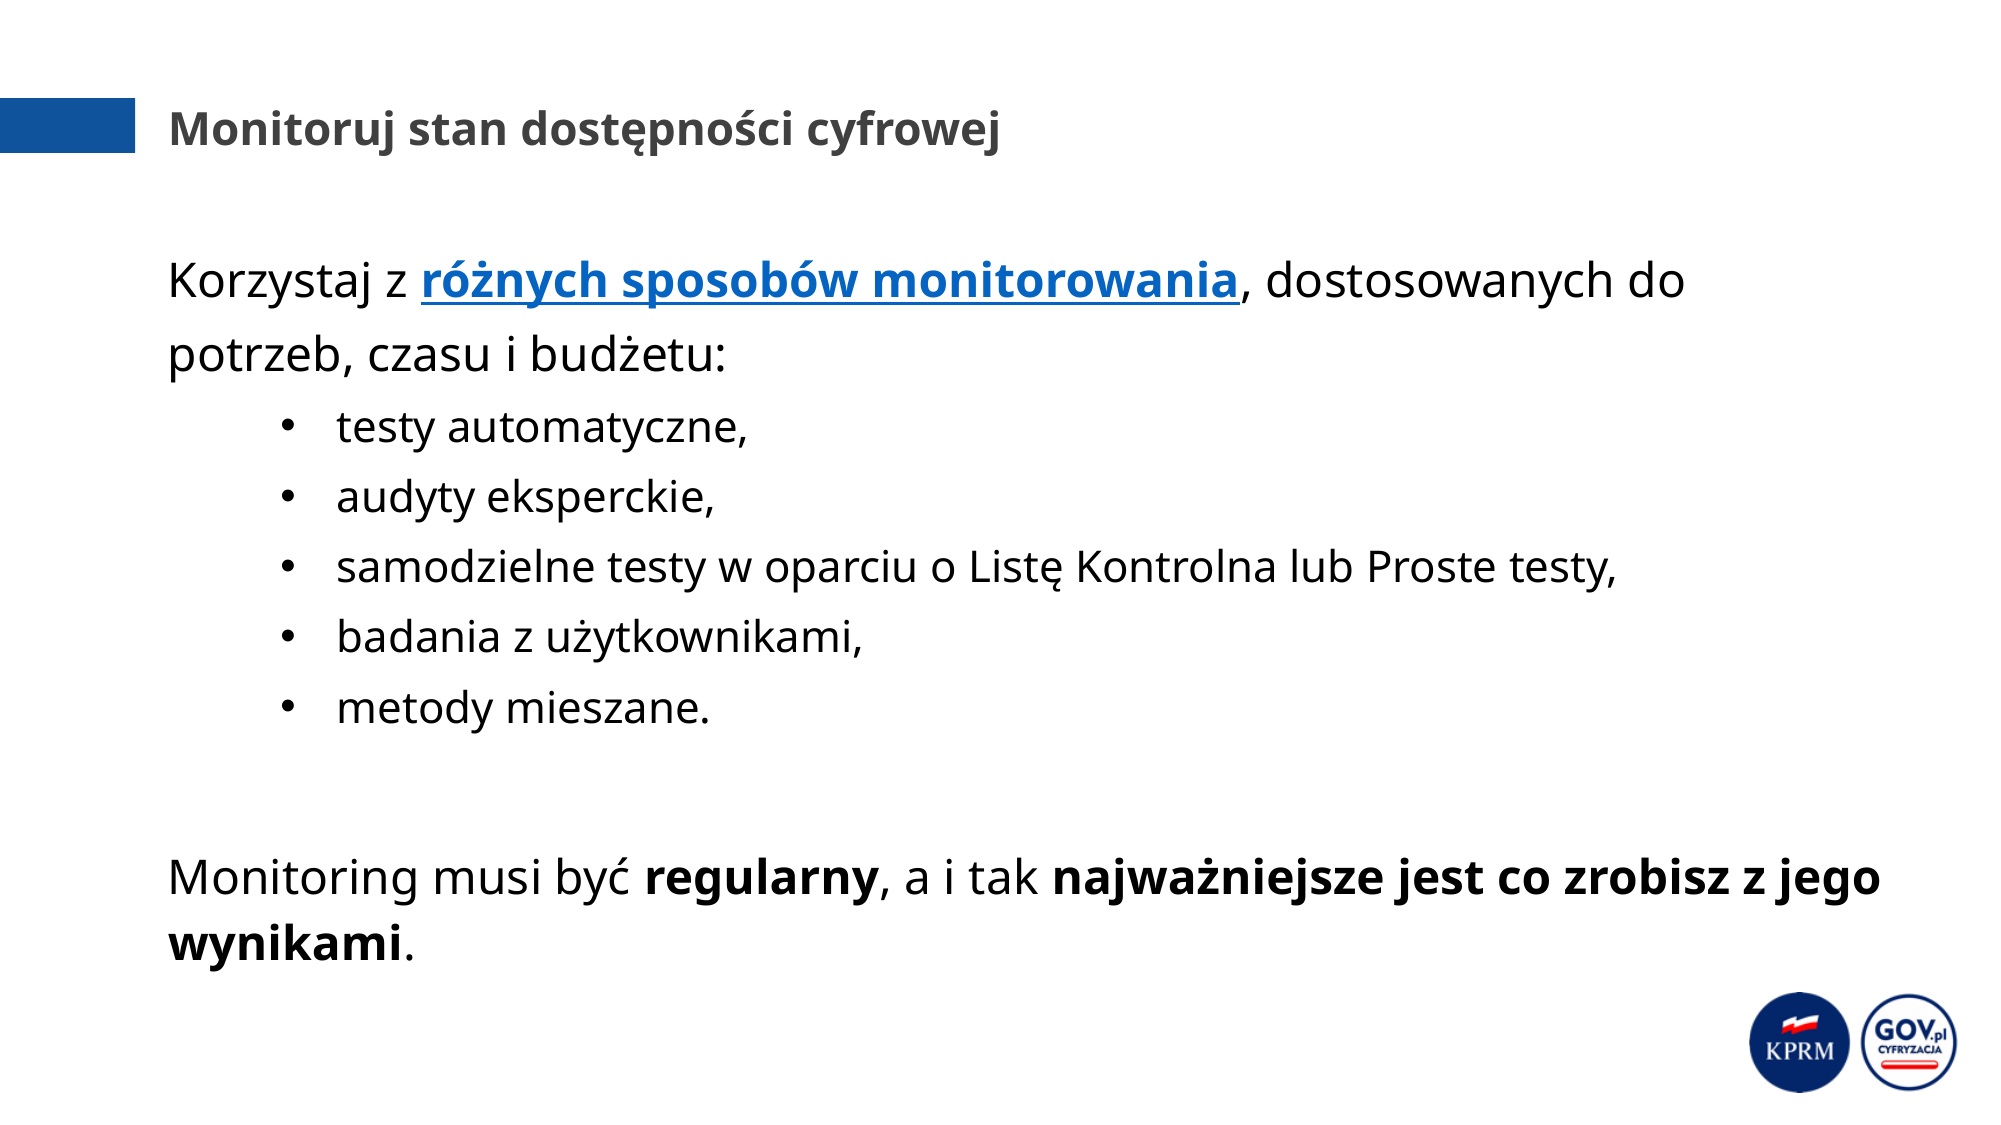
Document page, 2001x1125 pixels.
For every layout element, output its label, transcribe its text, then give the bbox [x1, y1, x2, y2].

text_box Korzystaj z różnych sposobów monitorowania, dostosowanych do potrzeb, czasu i budżetu: testy automatyczne, audyty eksperckie, samodzielne testy w oparciu o Listę Kontrolna lub Proste testy, badania z użytkownikami, metody mieszane. Monitoring musi być regularny, a i tak najważniejsze jest co zrobisz z jego wynikami. [152, 233, 1902, 1028]
picture [1749, 984, 1967, 1101]
title Monitoruj stan dostępności cyfrowej [152, 98, 1886, 211]
